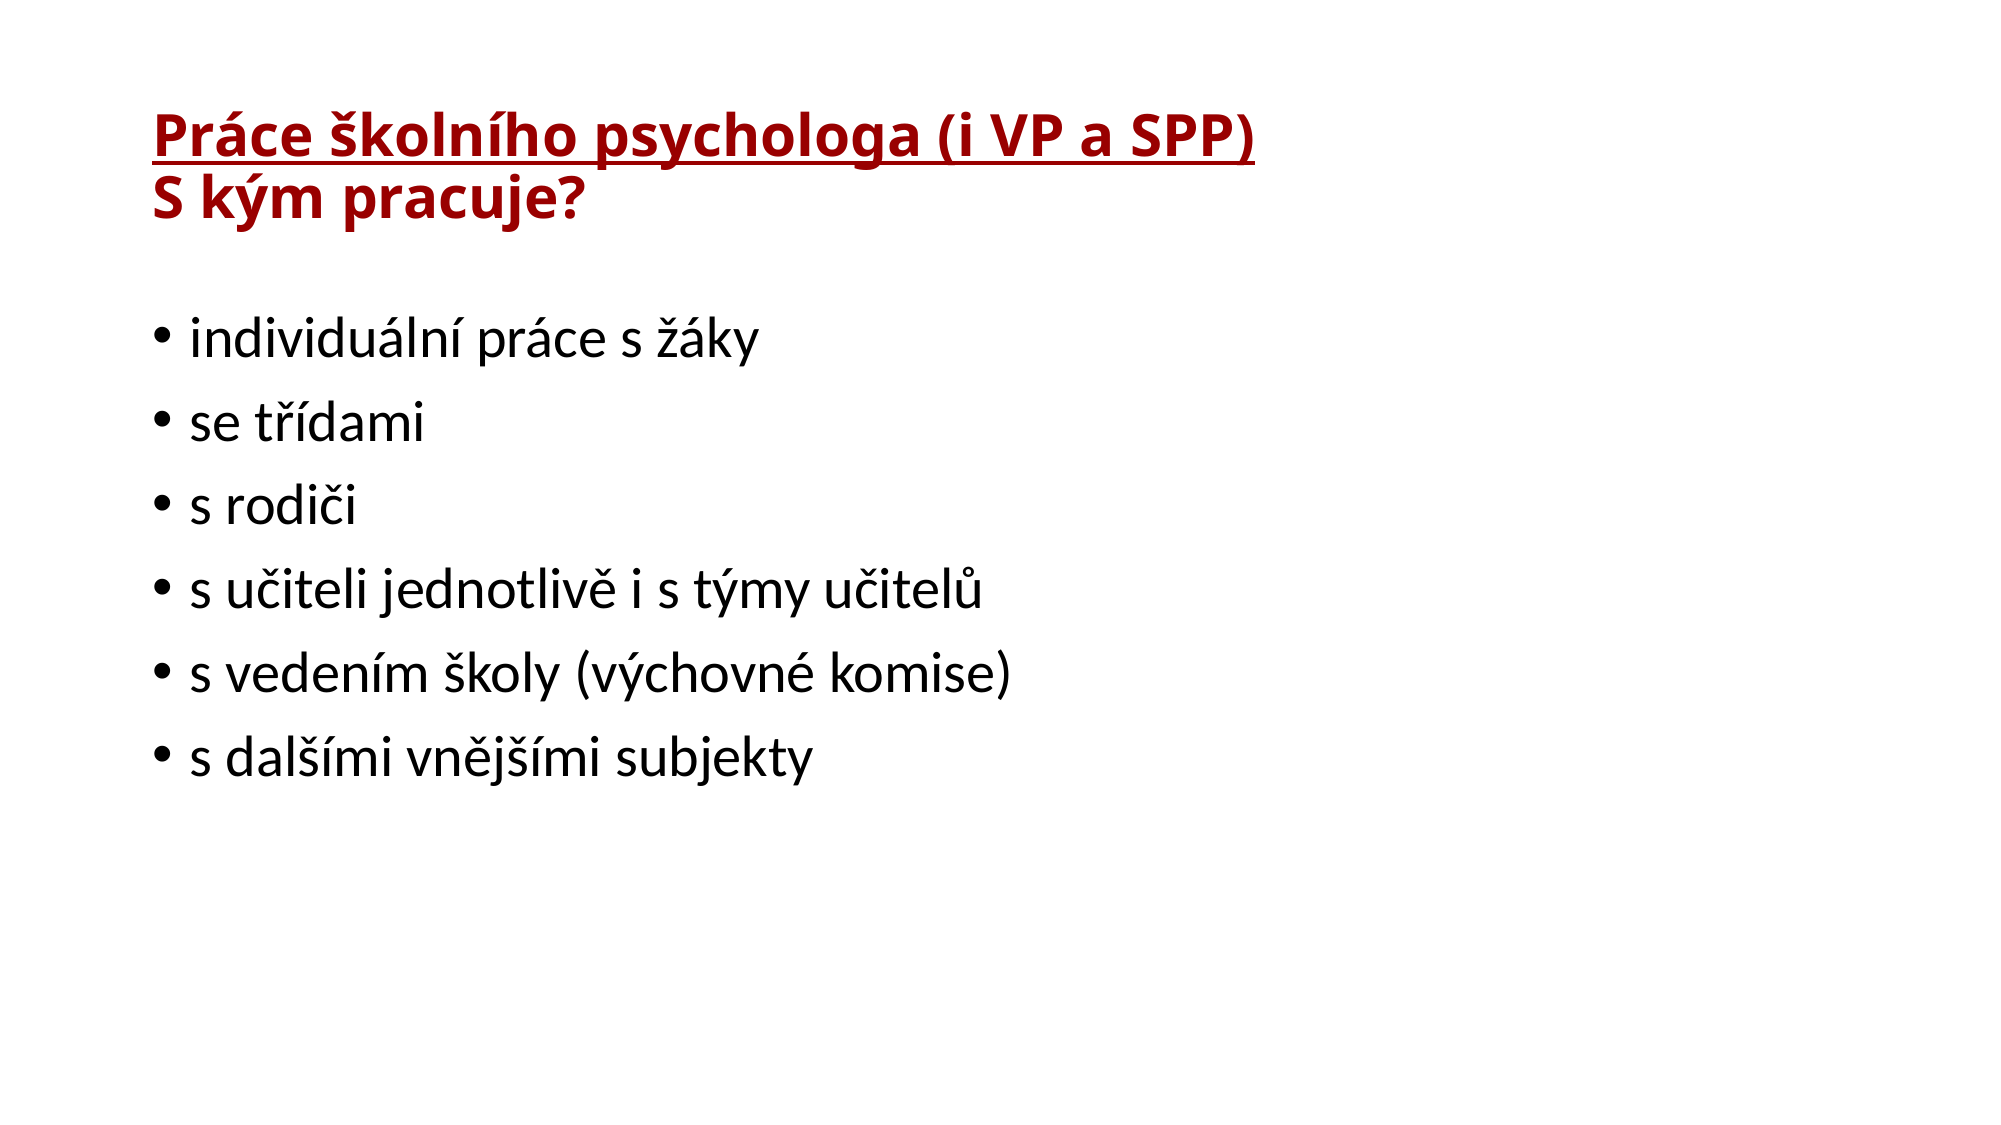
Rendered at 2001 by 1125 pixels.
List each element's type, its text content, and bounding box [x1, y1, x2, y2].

list individuální práce s žáky se třídami s rodiči s učiteli jednotlivě i s týmy učitelů s vedením školy (výchovné komise) s dalšími vnějšími subjekty [137, 299, 1863, 1014]
title Práce školního psychologa (i VP a SPP) S kým pracuje? [137, 59, 1863, 278]
